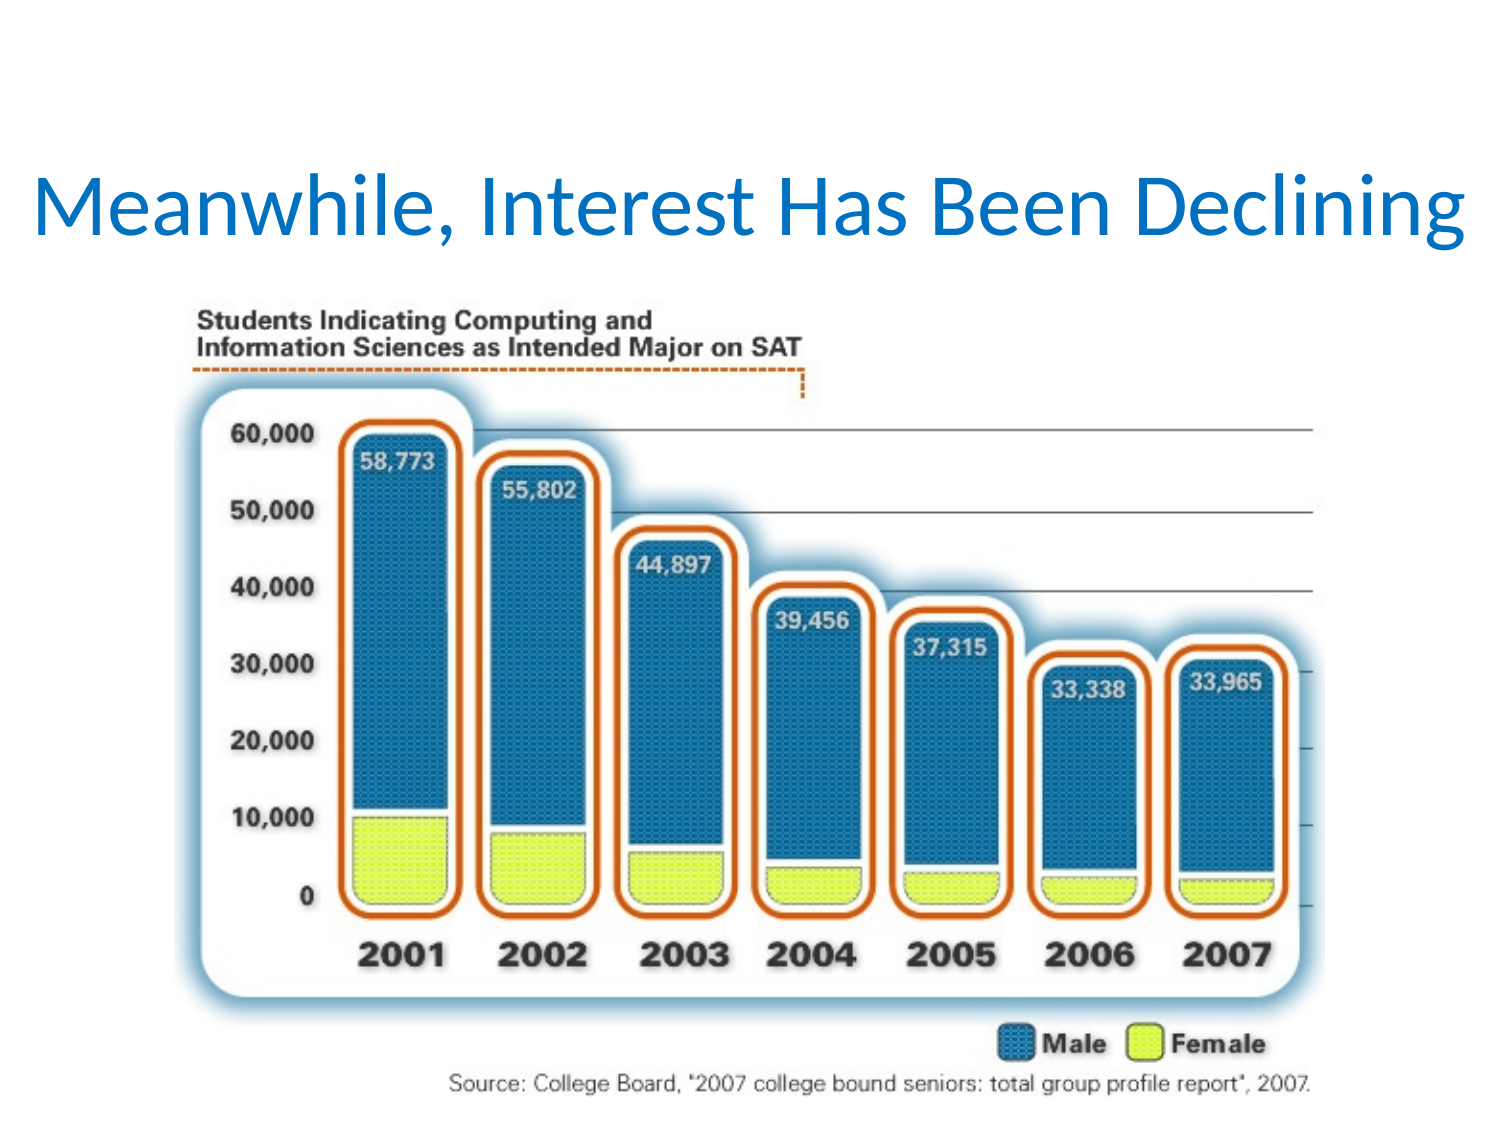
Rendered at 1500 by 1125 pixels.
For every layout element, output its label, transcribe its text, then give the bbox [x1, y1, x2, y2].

picture [174, 299, 1326, 1106]
title Meanwhile, Interest Has Been Declining [0, 87, 1500, 313]
